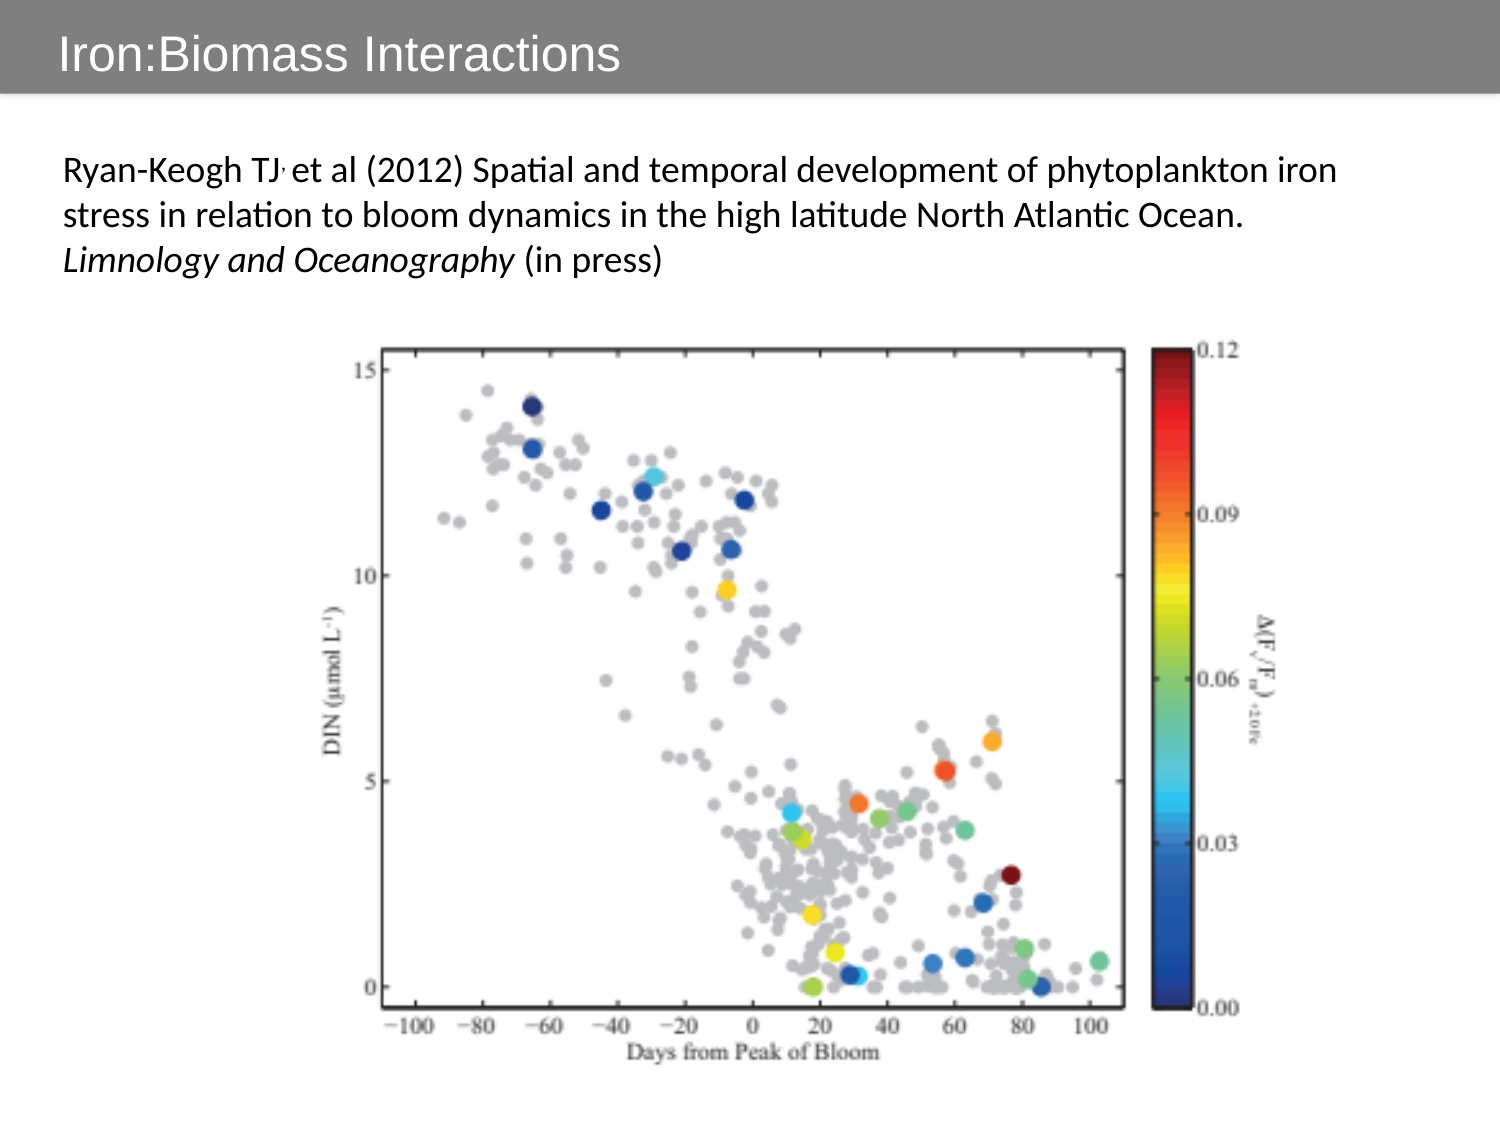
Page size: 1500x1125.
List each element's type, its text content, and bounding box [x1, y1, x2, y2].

text_box [0, 0, 1500, 94]
text_box Iron:Biomass Interactions [42, 13, 967, 89]
text_box Ryan-Keogh TJ, et al (2012) Spatial and temporal development of phytoplankton iron stress in relation to bloom dynamics in the high latitude North Atlantic Ocean. Limnology and Oceanography (in press) [48, 137, 1384, 287]
picture [312, 337, 1276, 1066]
